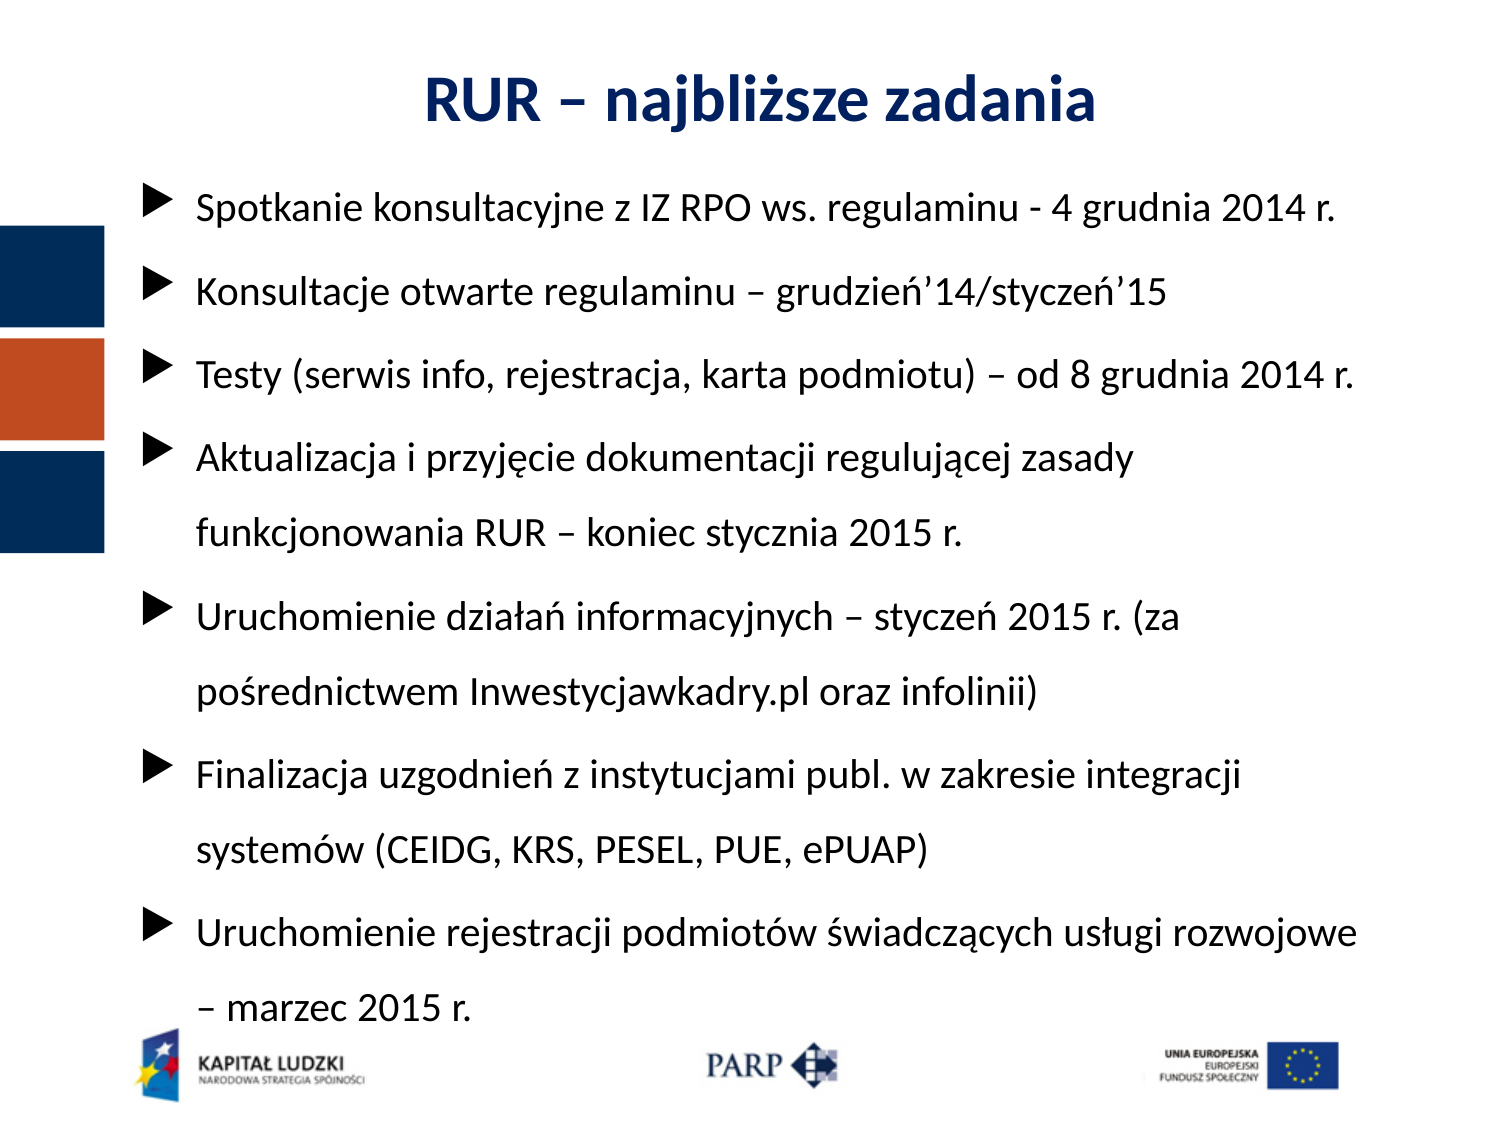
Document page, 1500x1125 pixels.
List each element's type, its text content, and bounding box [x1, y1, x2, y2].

picture [117, 1027, 1342, 1104]
list Spotkanie konsultacyjne z IZ RPO ws. regulaminu - 4 grudnia 2014 r. Konsultacje otwarte regulaminu – grudzień’14/styczeń’15 Testy (serwis info, rejestracja, karta podmiotu) – od 8 grudnia 2014 r. Aktualizacja i przyjęcie dokumentacji regulującej zasady funkcjonowania RUR – koniec stycznia 2015 r. Uruchomienie działań informacyjnych – styczeń 2015 r. (za pośrednictwem Inwestycjawkadry.pl oraz infolinii) Finalizacja uzgodnień z instytucjami publ. w zakresie integracji systemów (CEIDG, KRS, PESEL, PUE, ePUAP) Uruchomienie rejestracji podmiotów świadczących usługi rozwojowe – marzec 2015 r. [123, 155, 1399, 924]
text_box RUR – najbliższe zadania [123, 54, 1399, 155]
